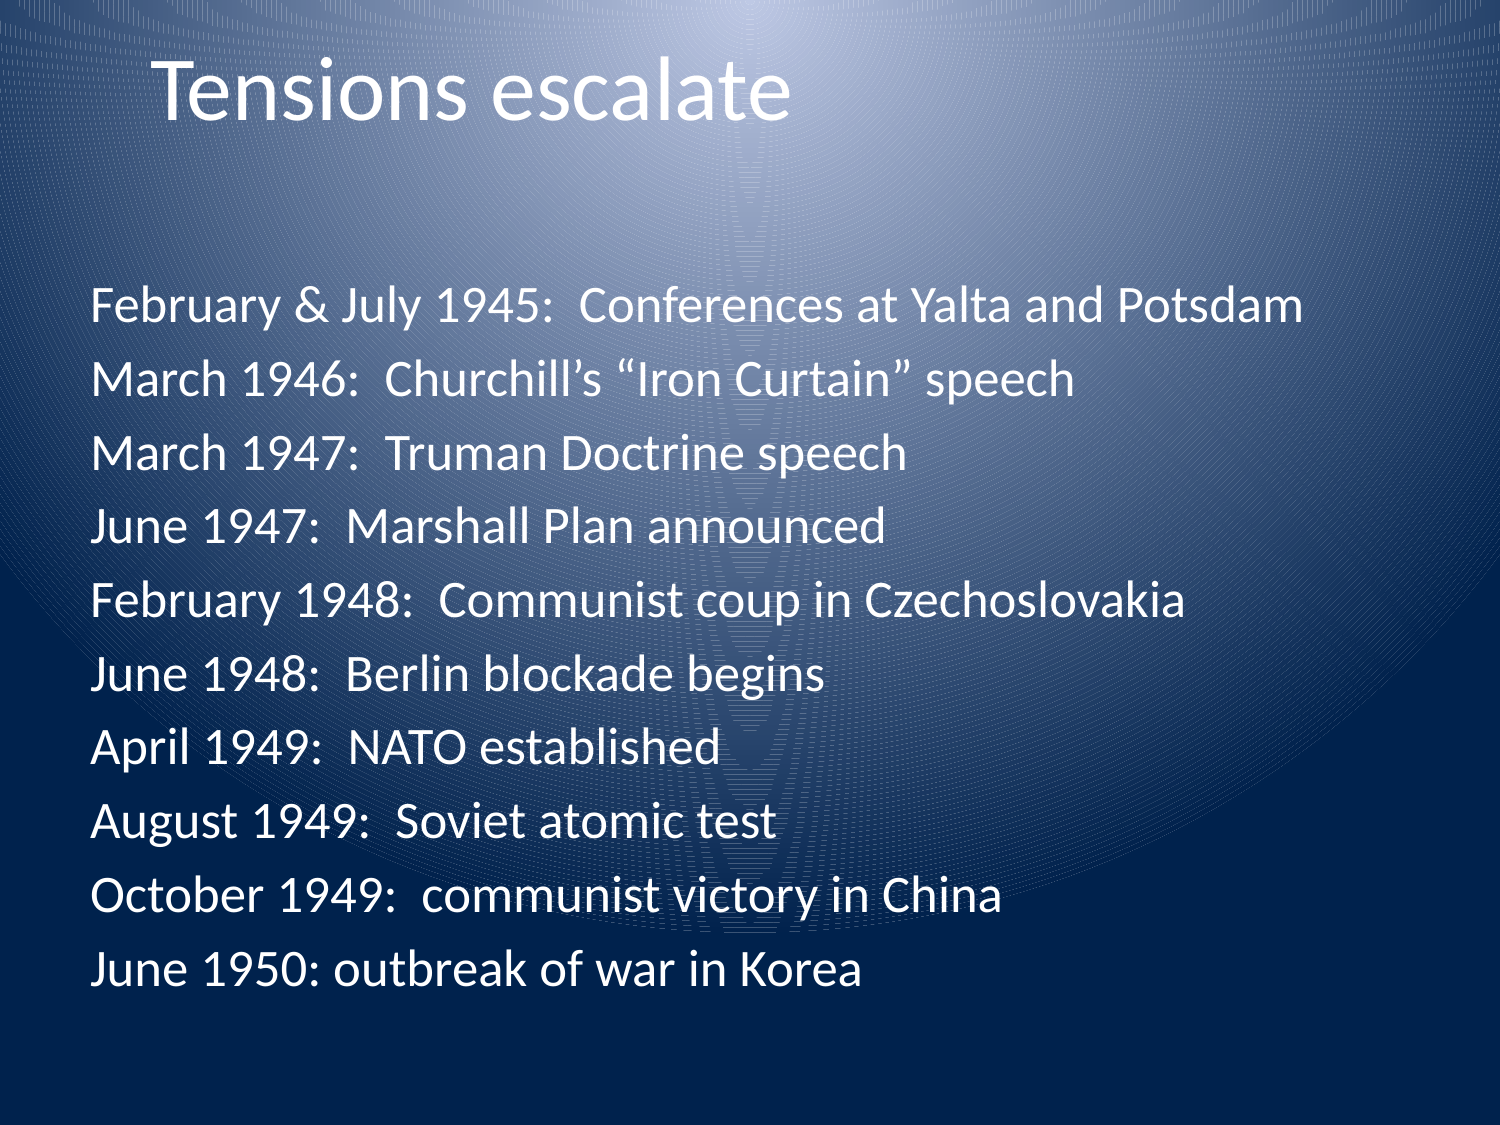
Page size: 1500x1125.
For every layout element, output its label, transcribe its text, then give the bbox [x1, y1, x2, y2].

title Tensions escalate [75, 45, 1425, 233]
list February & July 1945: Conferences at Yalta and Potsdam March 1946: Churchill’s “Iron Curtain” speech March 1947: Truman Doctrine speech June 1947: Marshall Plan announced February 1948: Communist coup in Czechoslovakia June 1948: Berlin blockade begins April 1949: NATO established August 1949: Soviet atomic test October 1949: communist victory in China June 1950: outbreak of war in Korea [75, 262, 1425, 1005]
